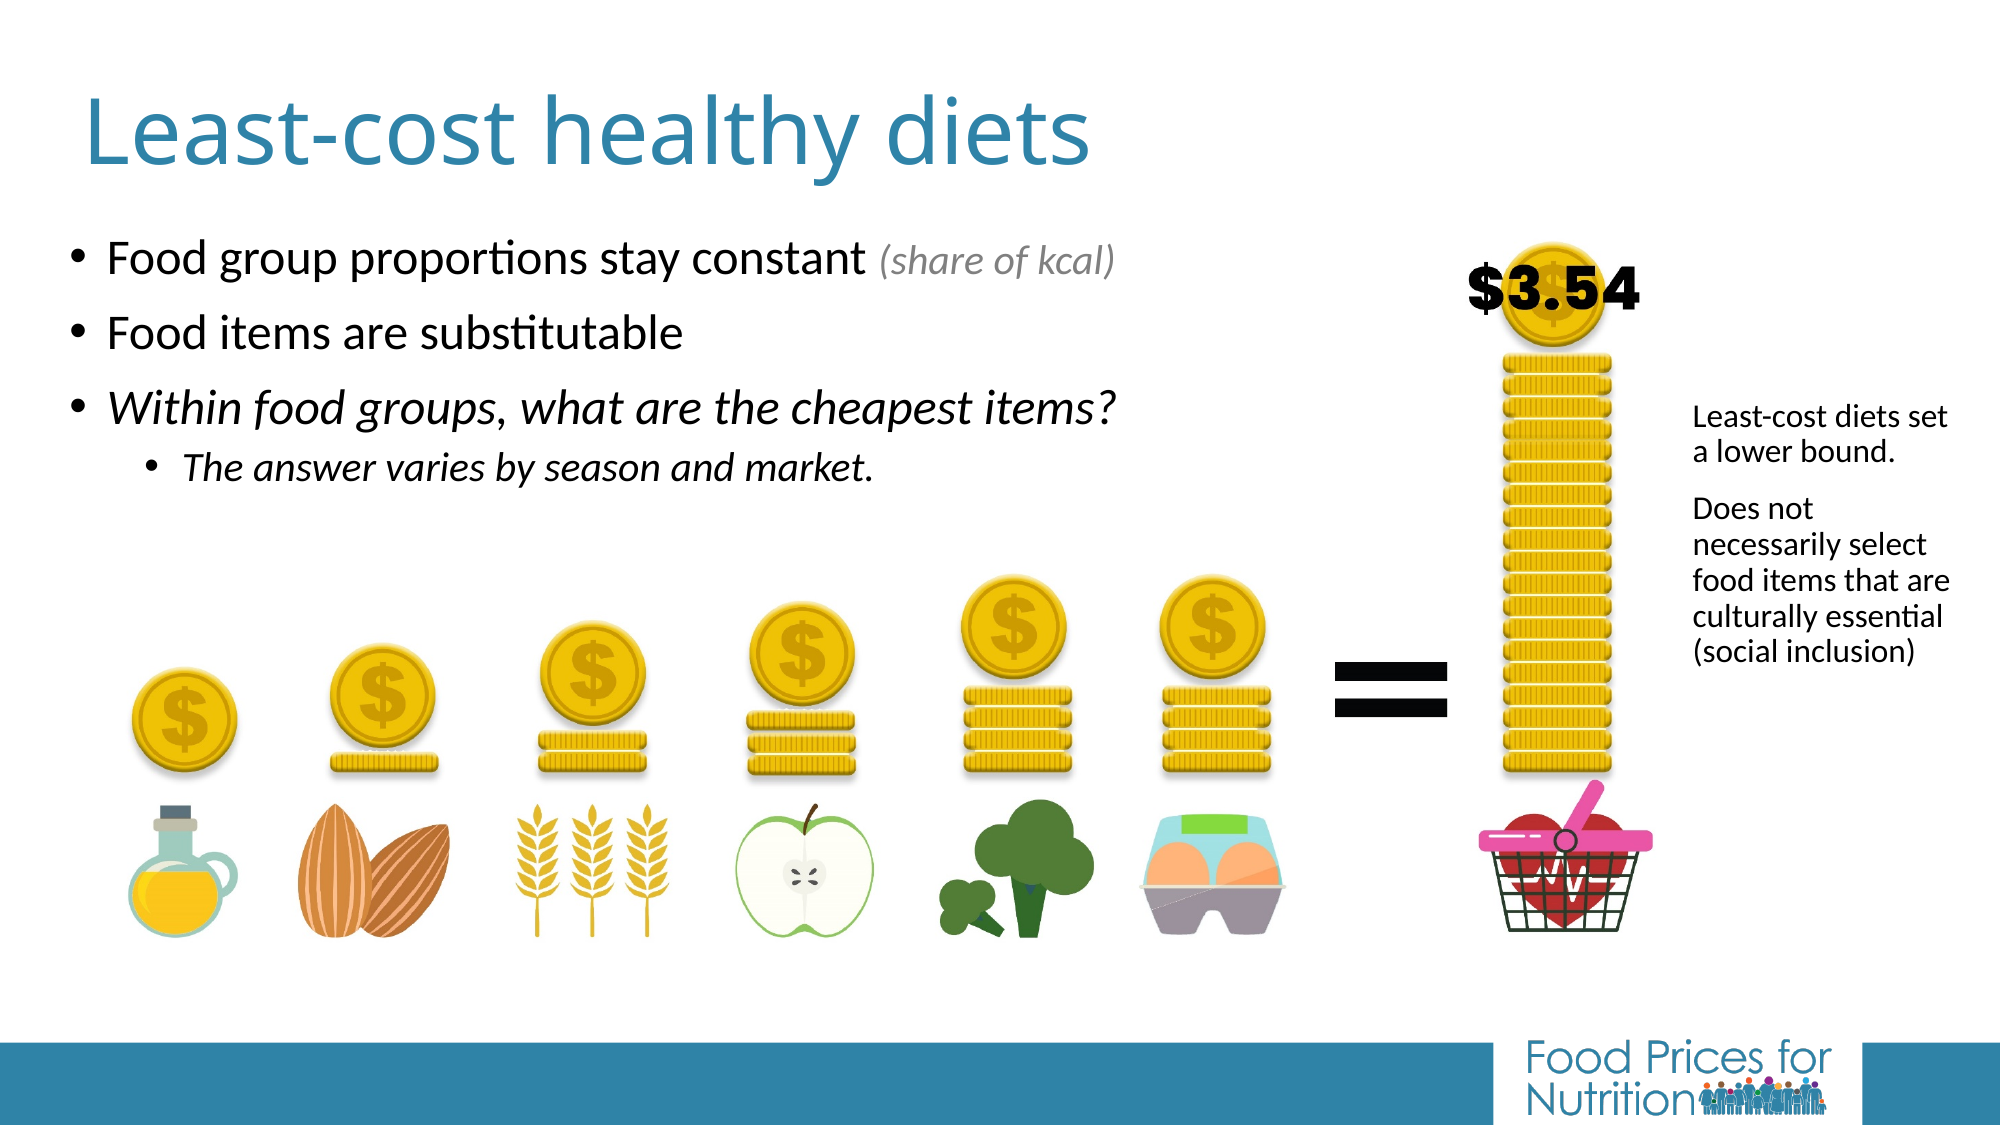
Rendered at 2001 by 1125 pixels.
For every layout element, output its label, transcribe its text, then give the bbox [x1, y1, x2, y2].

text_box Least-cost diets set a lower bound. Does not necessarily select food items that are culturally essential (social inclusion) [1751, 391, 1971, 742]
picture [83, 196, 1751, 1009]
picture [1524, 1034, 1874, 1125]
text_box Food group proportions stay constant (share of kcal) Food items are substitutable Within food groups, what are the cheapest items? The answer varies by season and market. [54, 224, 83, 560]
title Least-cost healthy diets [67, 26, 1916, 244]
text_box [54, 14, 1678, 185]
